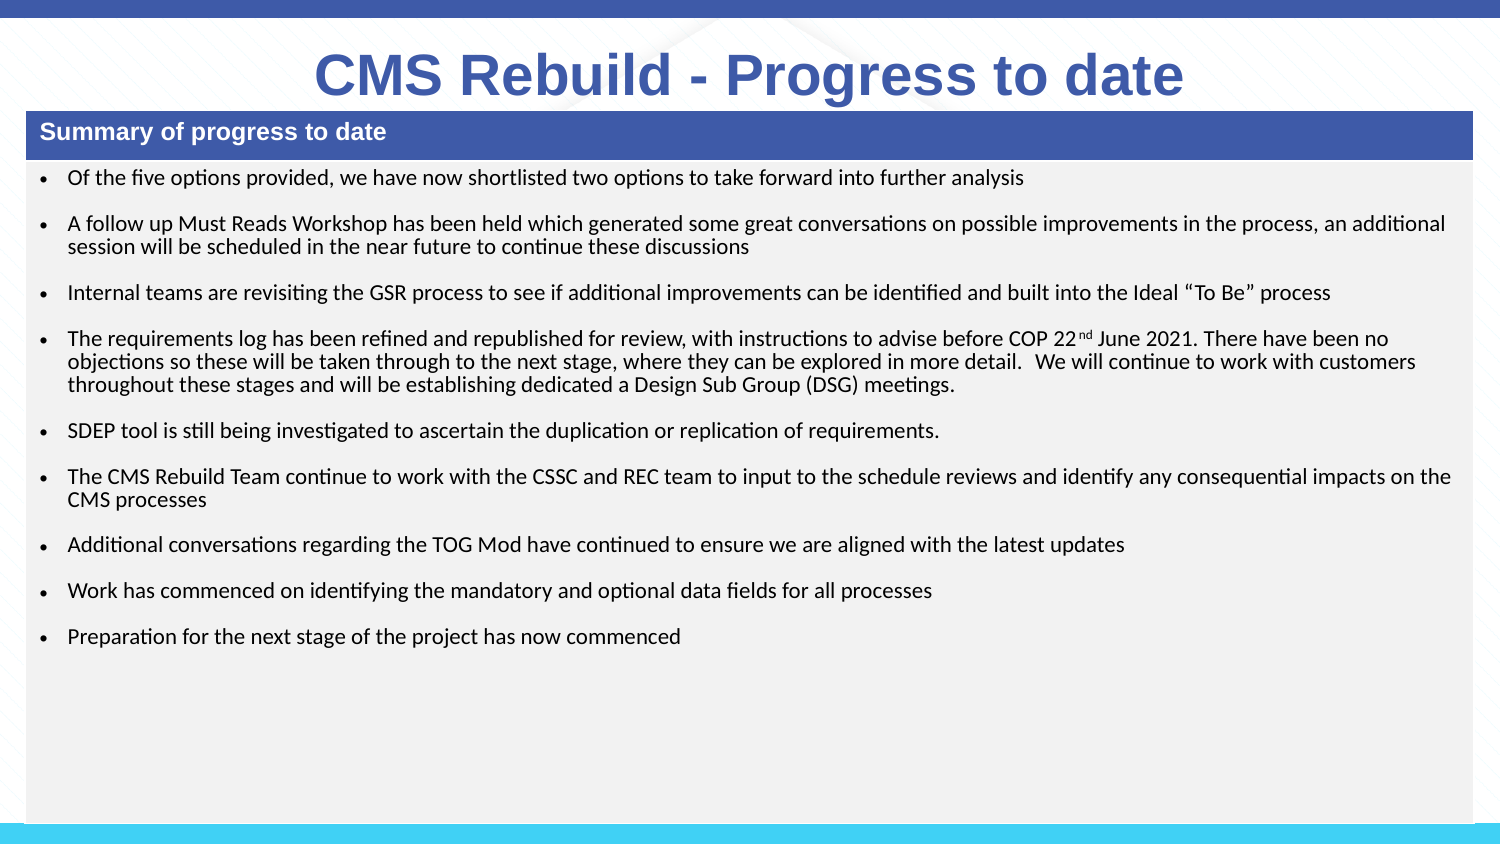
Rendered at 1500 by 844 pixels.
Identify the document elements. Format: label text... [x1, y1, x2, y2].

picture [0, 0, 1500, 844]
title CMS Rebuild - Progress to date [75, 20, 1425, 110]
table_cell Of the five options provided, we have now shortlisted two options to take forward into further analysis A follow up Must Reads Workshop has been held which generated some great conversations on possible improvements in the process, an additional session will be scheduled in the near future to continue these discussions Internal teams are revisiting the GSR process to see if additional improvements can be identified and built into the Ideal “To Be” process The requirements log has been refined and republished for review, with instructions to advise before COP 22nd June 2021. There have been no objections so these will be taken through to the next stage, where they can be explored in more detail. We will continue to work with customers throughout these stages and will be establishing dedicated a Design Sub Group (DSG) meetings. SDEP tool is still being investigated to ascertain the duplication or replication of requirements. The CMS Rebuild Team continue to work with the CSSC and REC team to input to the schedule reviews and identify any consequential impacts on the CMS processes Additional conversations regarding the TOG Mod have continued to ensure we are aligned with the latest updates Work has commenced on identifying the mandatory and optional data fields for all processes Preparation for the next stage of the project has now commenced [26, 162, 1473, 823]
table_header Summary of progress to date [26, 111, 1473, 160]
